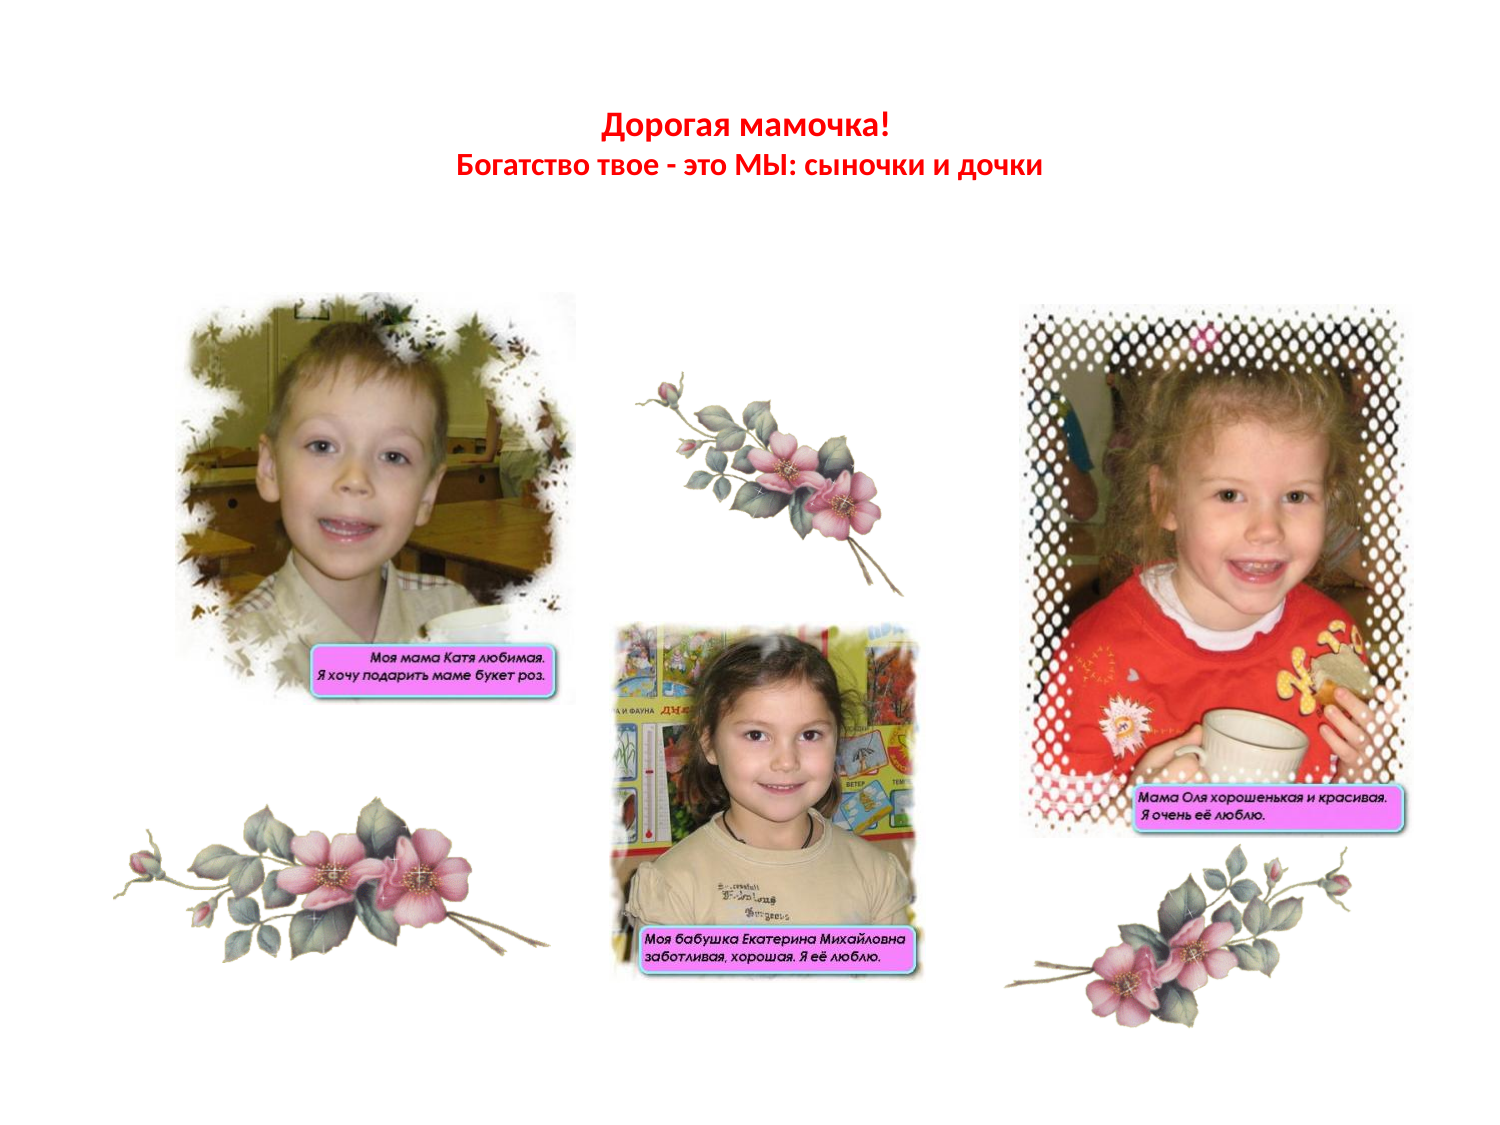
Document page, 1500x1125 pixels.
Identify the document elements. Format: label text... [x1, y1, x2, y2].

title Дорогая мамочка! Богатство твое - это МЫ: сыночки и дочки [75, 45, 1425, 233]
picture [612, 338, 958, 607]
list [175, 292, 576, 705]
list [1019, 304, 1414, 839]
picture [113, 796, 552, 963]
picture [609, 620, 927, 984]
picture [998, 839, 1387, 1097]
